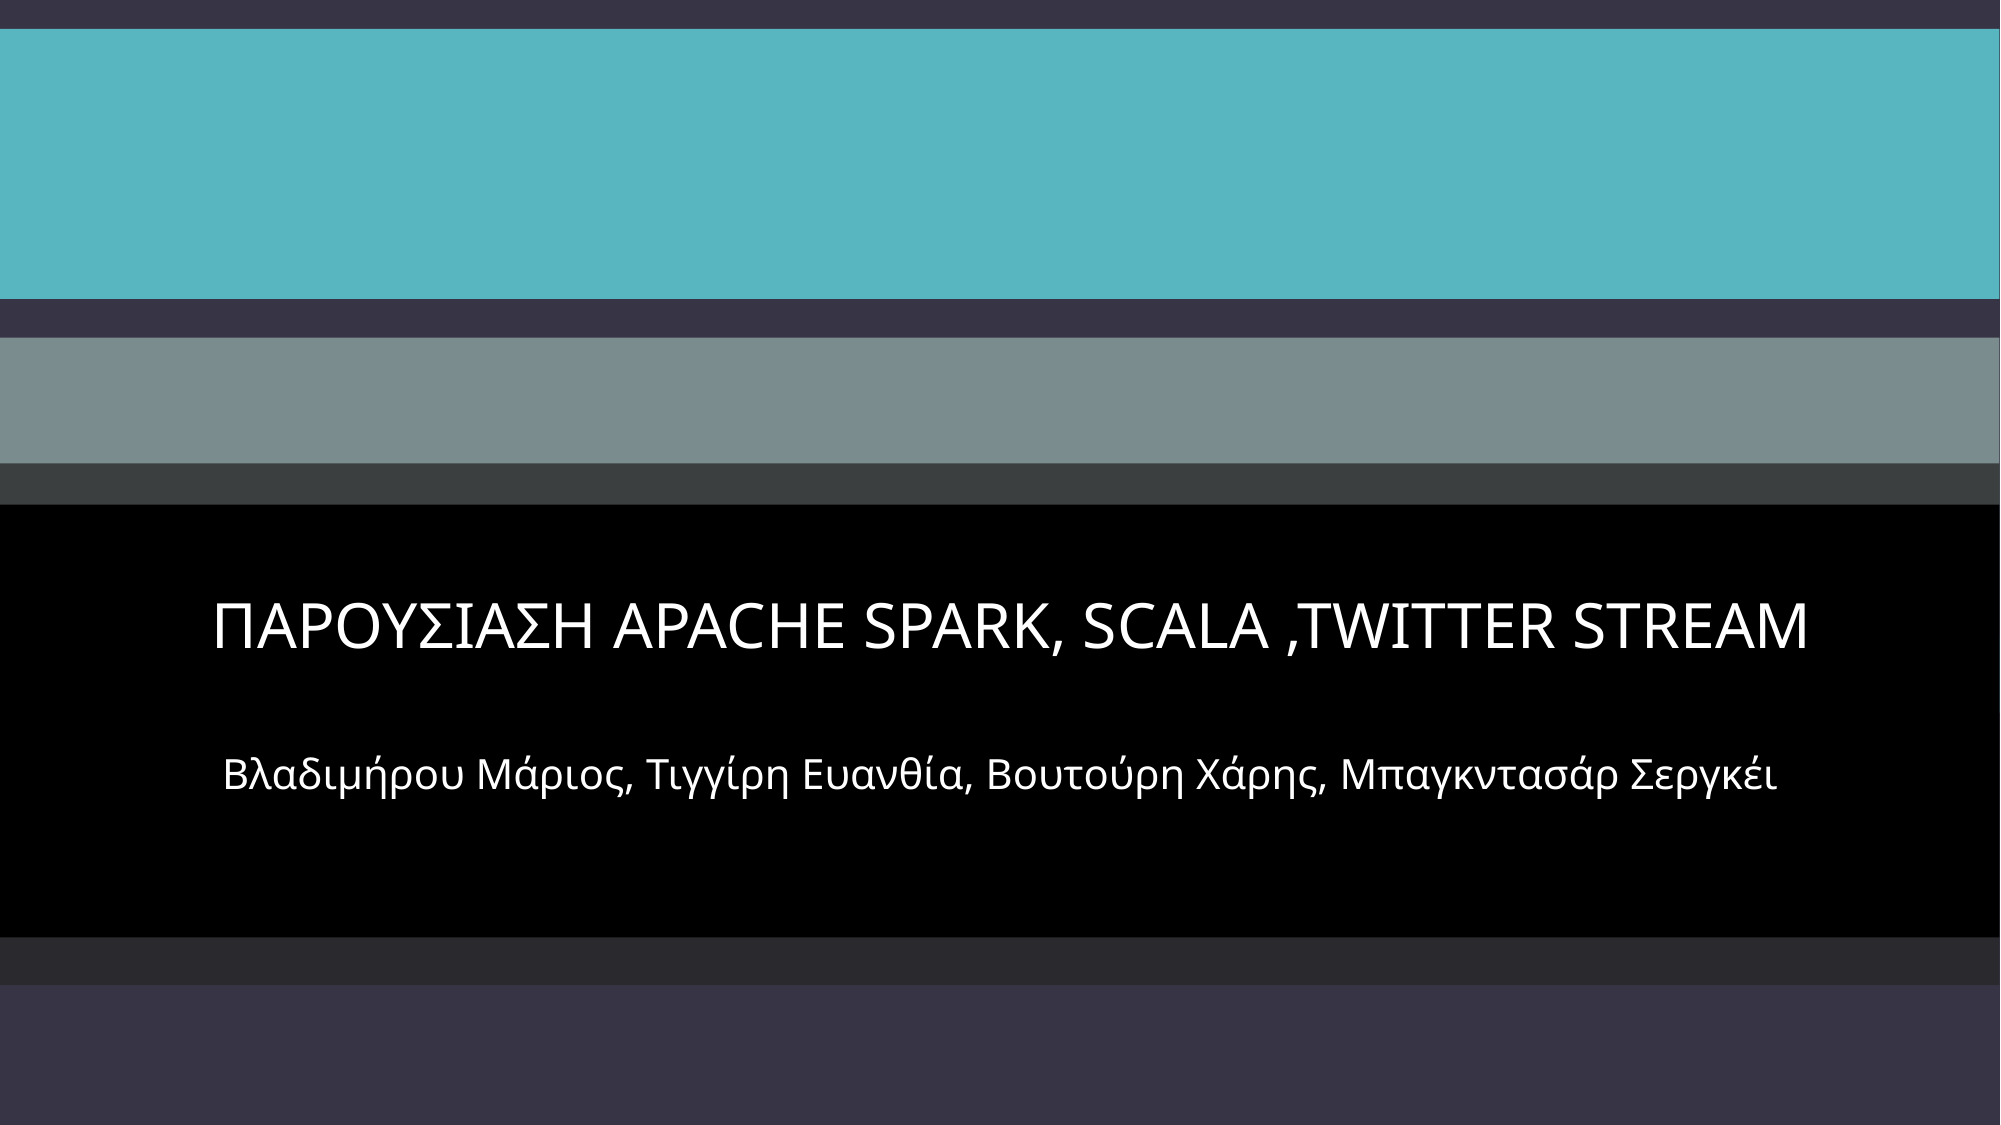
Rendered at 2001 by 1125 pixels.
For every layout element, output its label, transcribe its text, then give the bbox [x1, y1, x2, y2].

title ΠΑΡΟΥΣΙΑΣΗ APACHE SPARK, SCALA ,TWITTER STREAM [90, 487, 1935, 773]
subtitle Βλαδιμήρου Μάριος, Τιγγίρη Ευανθία, Βουτούρη Χάρης, Μπαγκντασάρ Σεργκέι [162, 745, 1838, 859]
